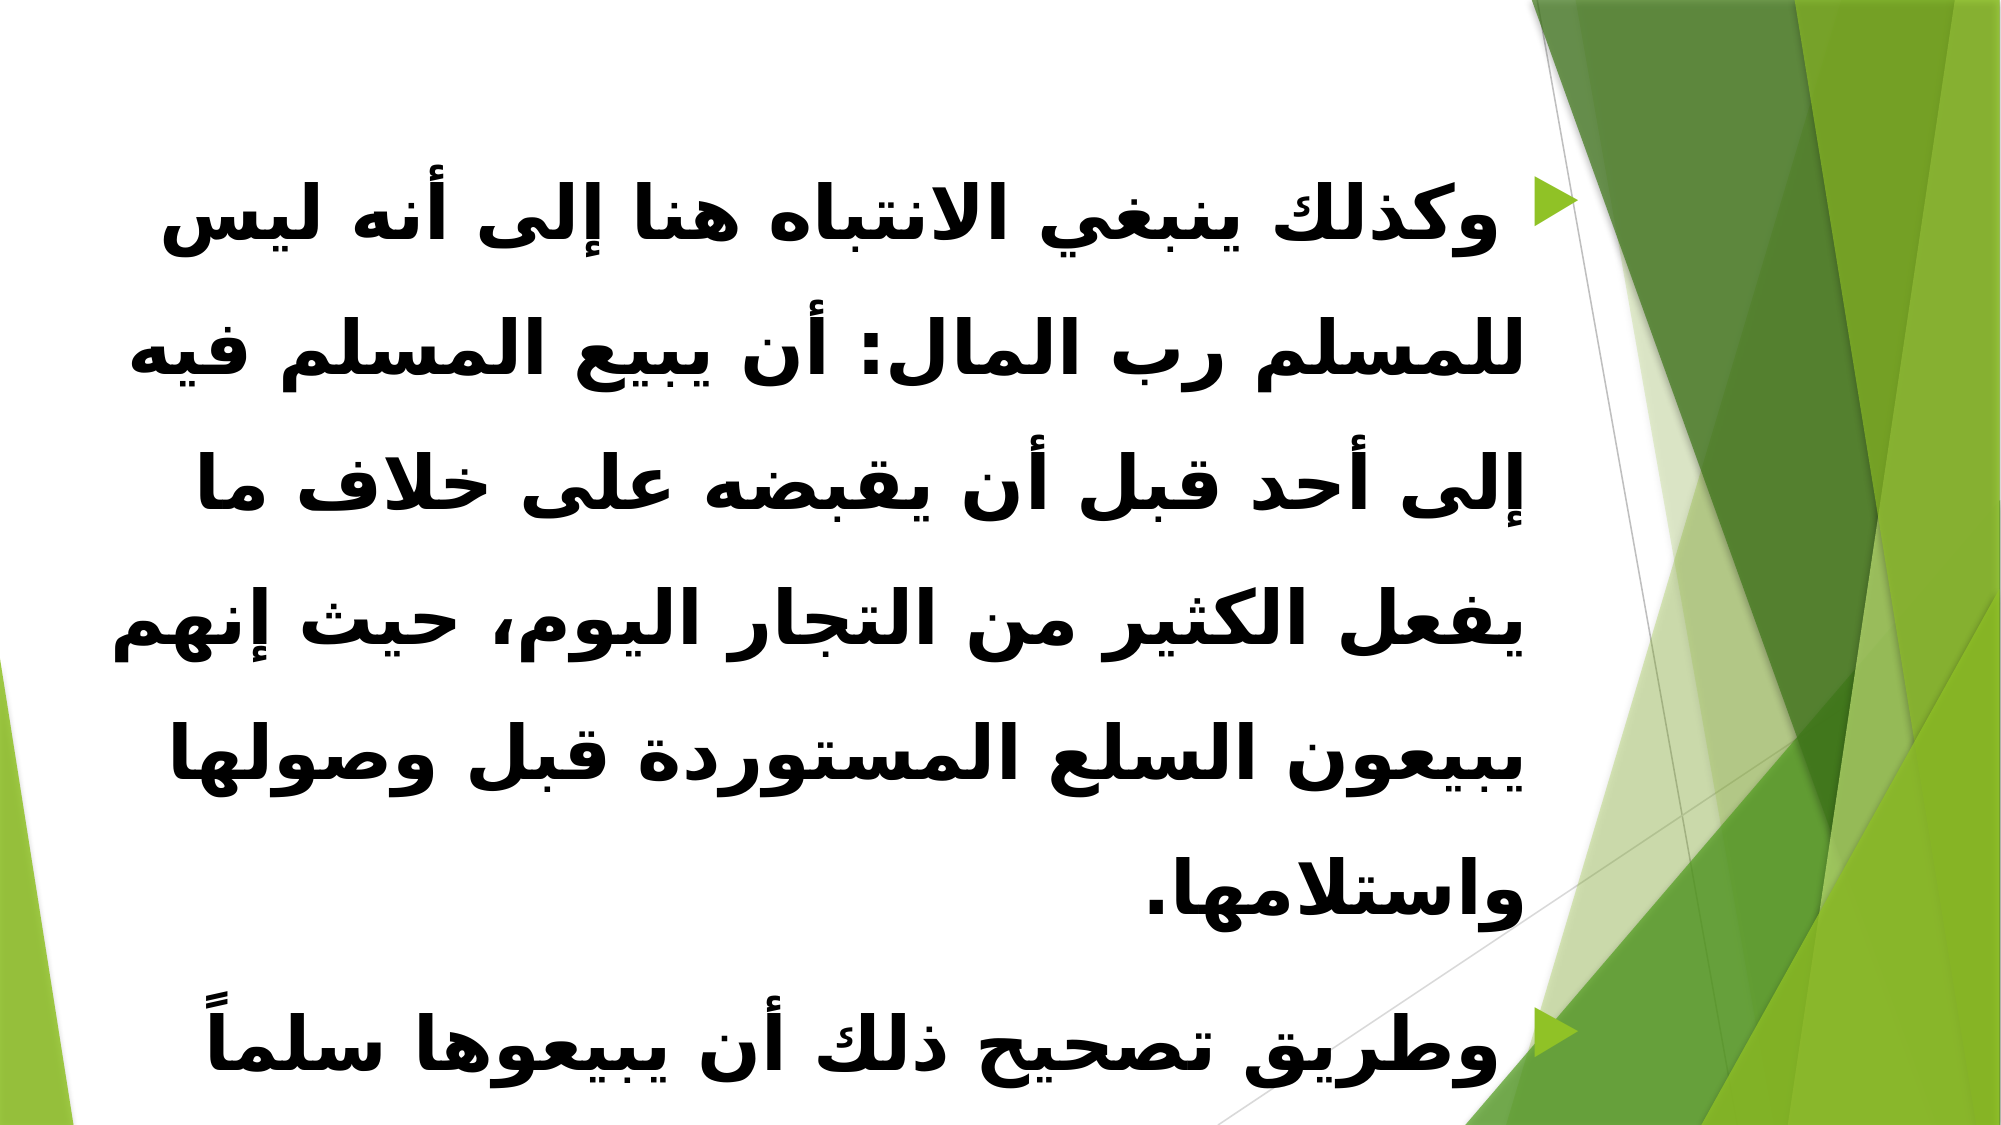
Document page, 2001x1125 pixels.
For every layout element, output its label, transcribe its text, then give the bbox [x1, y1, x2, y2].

list وكذلك ينبغي الانتباه هنا إلى أنه ليس للمسلم رب المال: أن يبيع المسلم فيه إلى أحد قبل أن يقبضه على خلاف ما يفعل الكثير من التجار اليوم، حيث إنهم يبيعون السلع المستوردة قبل وصولها واستلامها. وطريق تصحيح ذلك أن يبيعوها سلماً بالشروط التي سبقت، وعندها يكون البائع ملزماً بتسليم المبيع المسلم فيه حسب الشروط، سواء من تلك البضاعة المستوردة أم من غيرها، وله أن يسلمها من غيرها إذا وافقت الشروط المتفق عليها، ولو سلمت بضاعته واستلمها. [38, 111, 1600, 1085]
